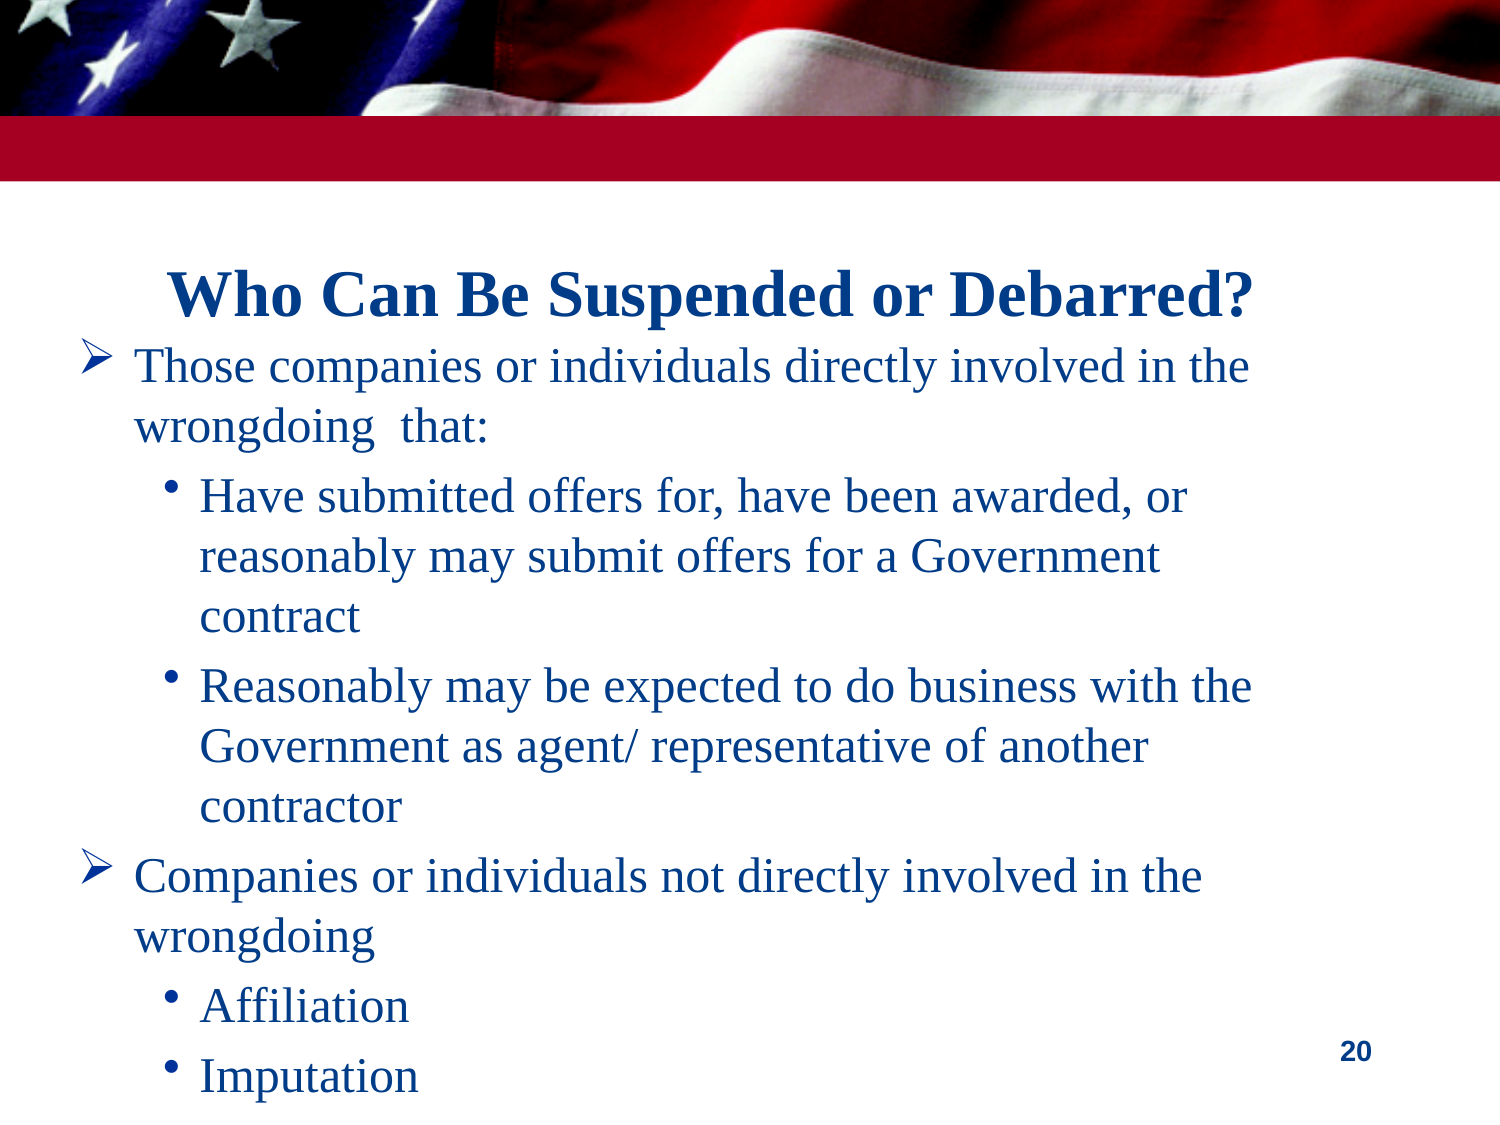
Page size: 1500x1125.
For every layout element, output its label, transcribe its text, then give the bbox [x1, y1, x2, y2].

picture [0, 0, 1500, 116]
list Those companies or individuals directly involved in the wrongdoing that: Have submitted offers for, have been awarded, or reasonably may submit offers for a Government contract Reasonably may be expected to do business with the Government as agent/ representative of another contractor Companies or individuals not directly involved in the wrongdoing Affiliation Imputation [62, 324, 1338, 826]
slide_number 20 [1074, 1024, 1388, 1101]
title Who Can Be Suspended or Debarred? [74, 242, 1350, 339]
